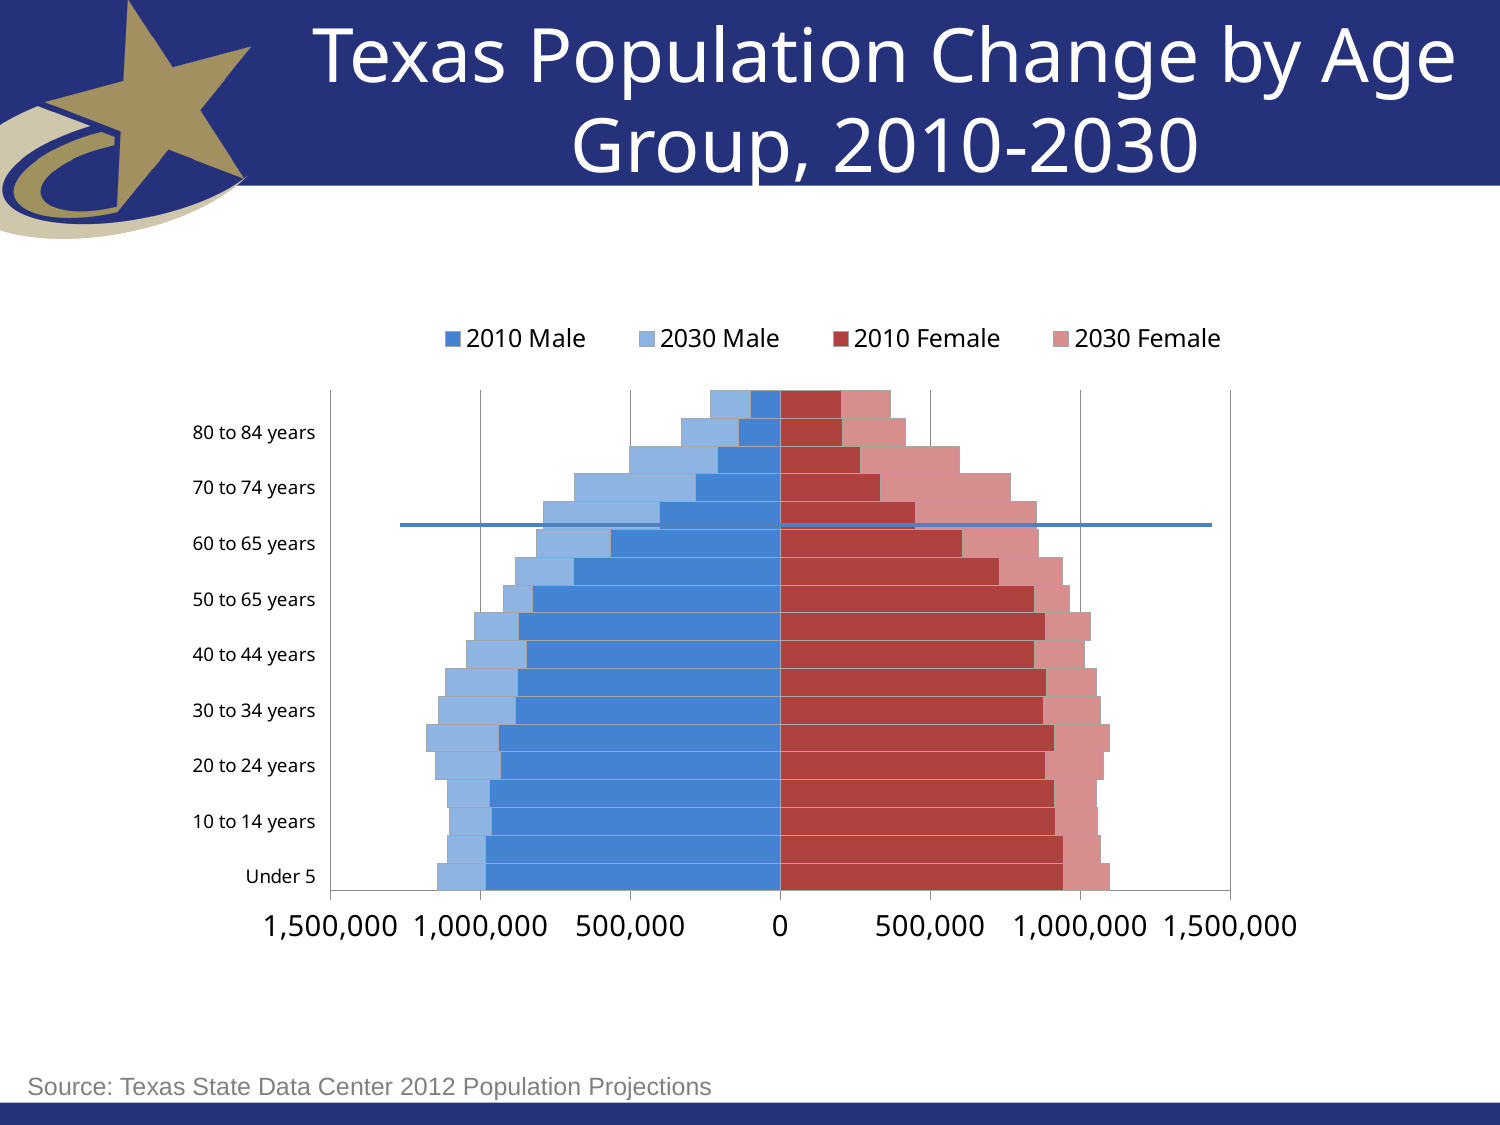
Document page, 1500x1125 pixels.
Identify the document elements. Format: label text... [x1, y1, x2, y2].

chart [169, 320, 1322, 960]
picture [0, 0, 251, 239]
text_box Texas Population Change by Age Group, 2010-2030 [249, 0, 1500, 100]
text_box Source: Texas State Data Center 2012 Population Projections [12, 1062, 1450, 1108]
